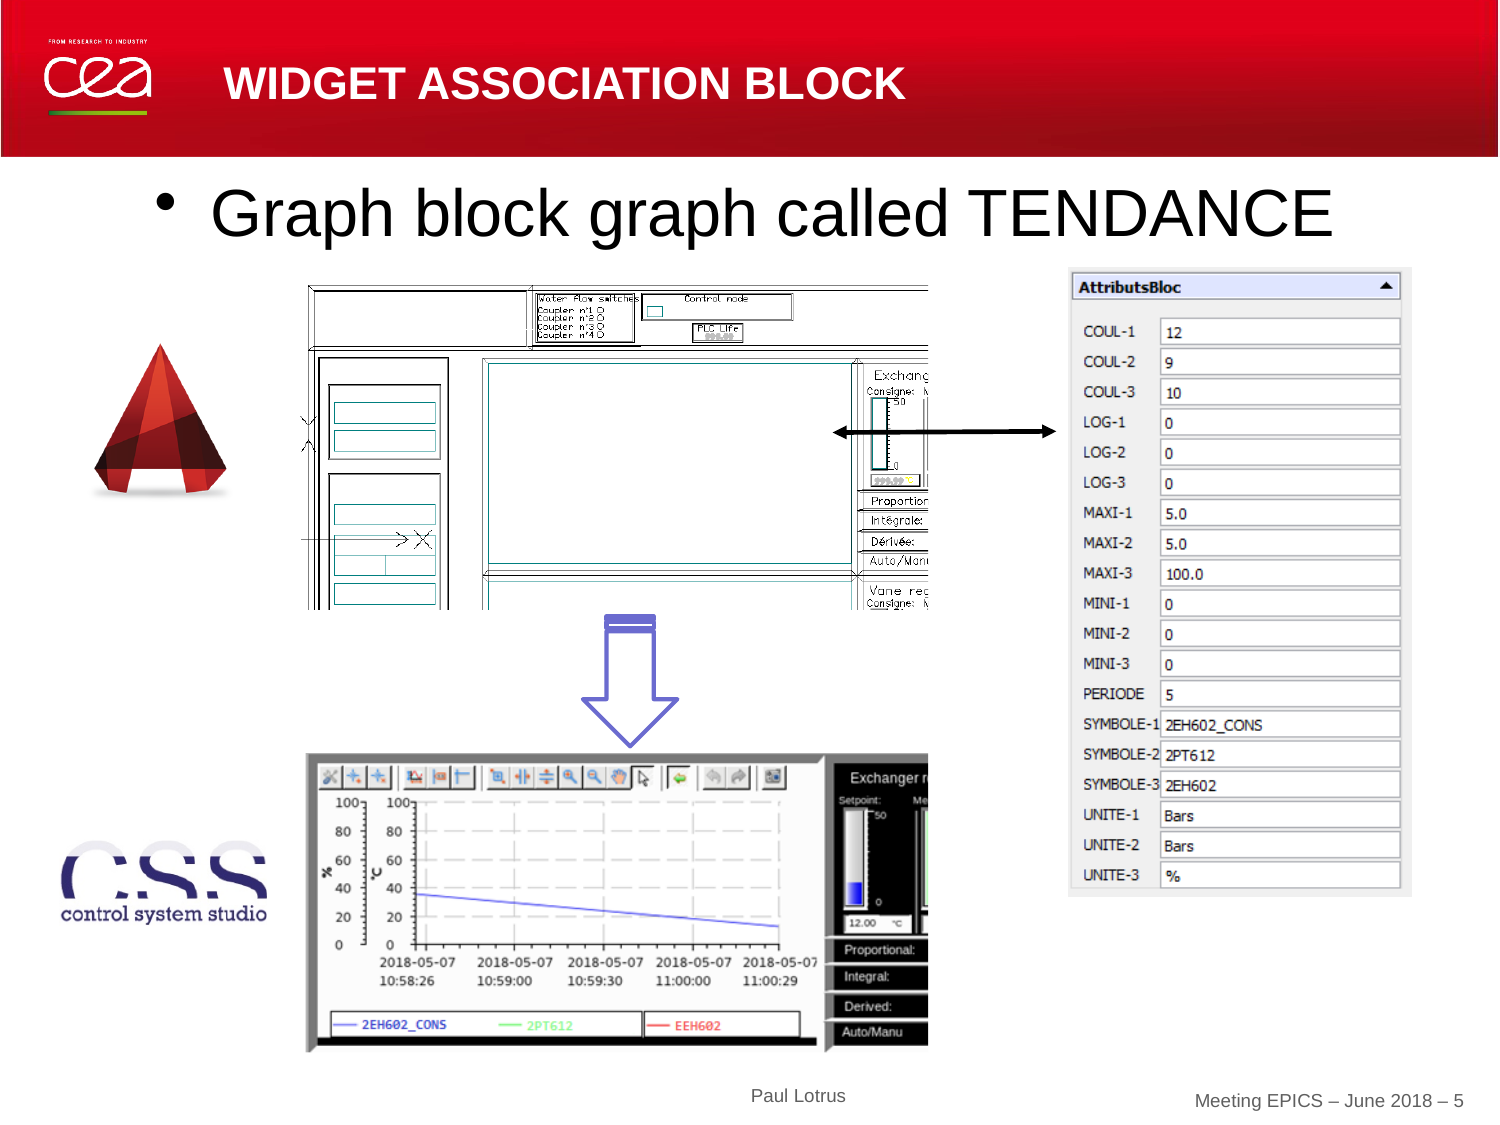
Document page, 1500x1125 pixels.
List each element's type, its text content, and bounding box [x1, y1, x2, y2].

title Widget association block [223, 30, 1365, 132]
text_box [580, 619, 680, 749]
picture [277, 266, 929, 610]
picture [57, 343, 248, 525]
picture [305, 753, 929, 1055]
picture [1068, 266, 1412, 897]
list Graph block graph called TENDANCE [139, 161, 1495, 977]
picture [59, 783, 267, 996]
picture [0, 0, 1500, 157]
footer Paul Lotrus [584, 1075, 1022, 1115]
